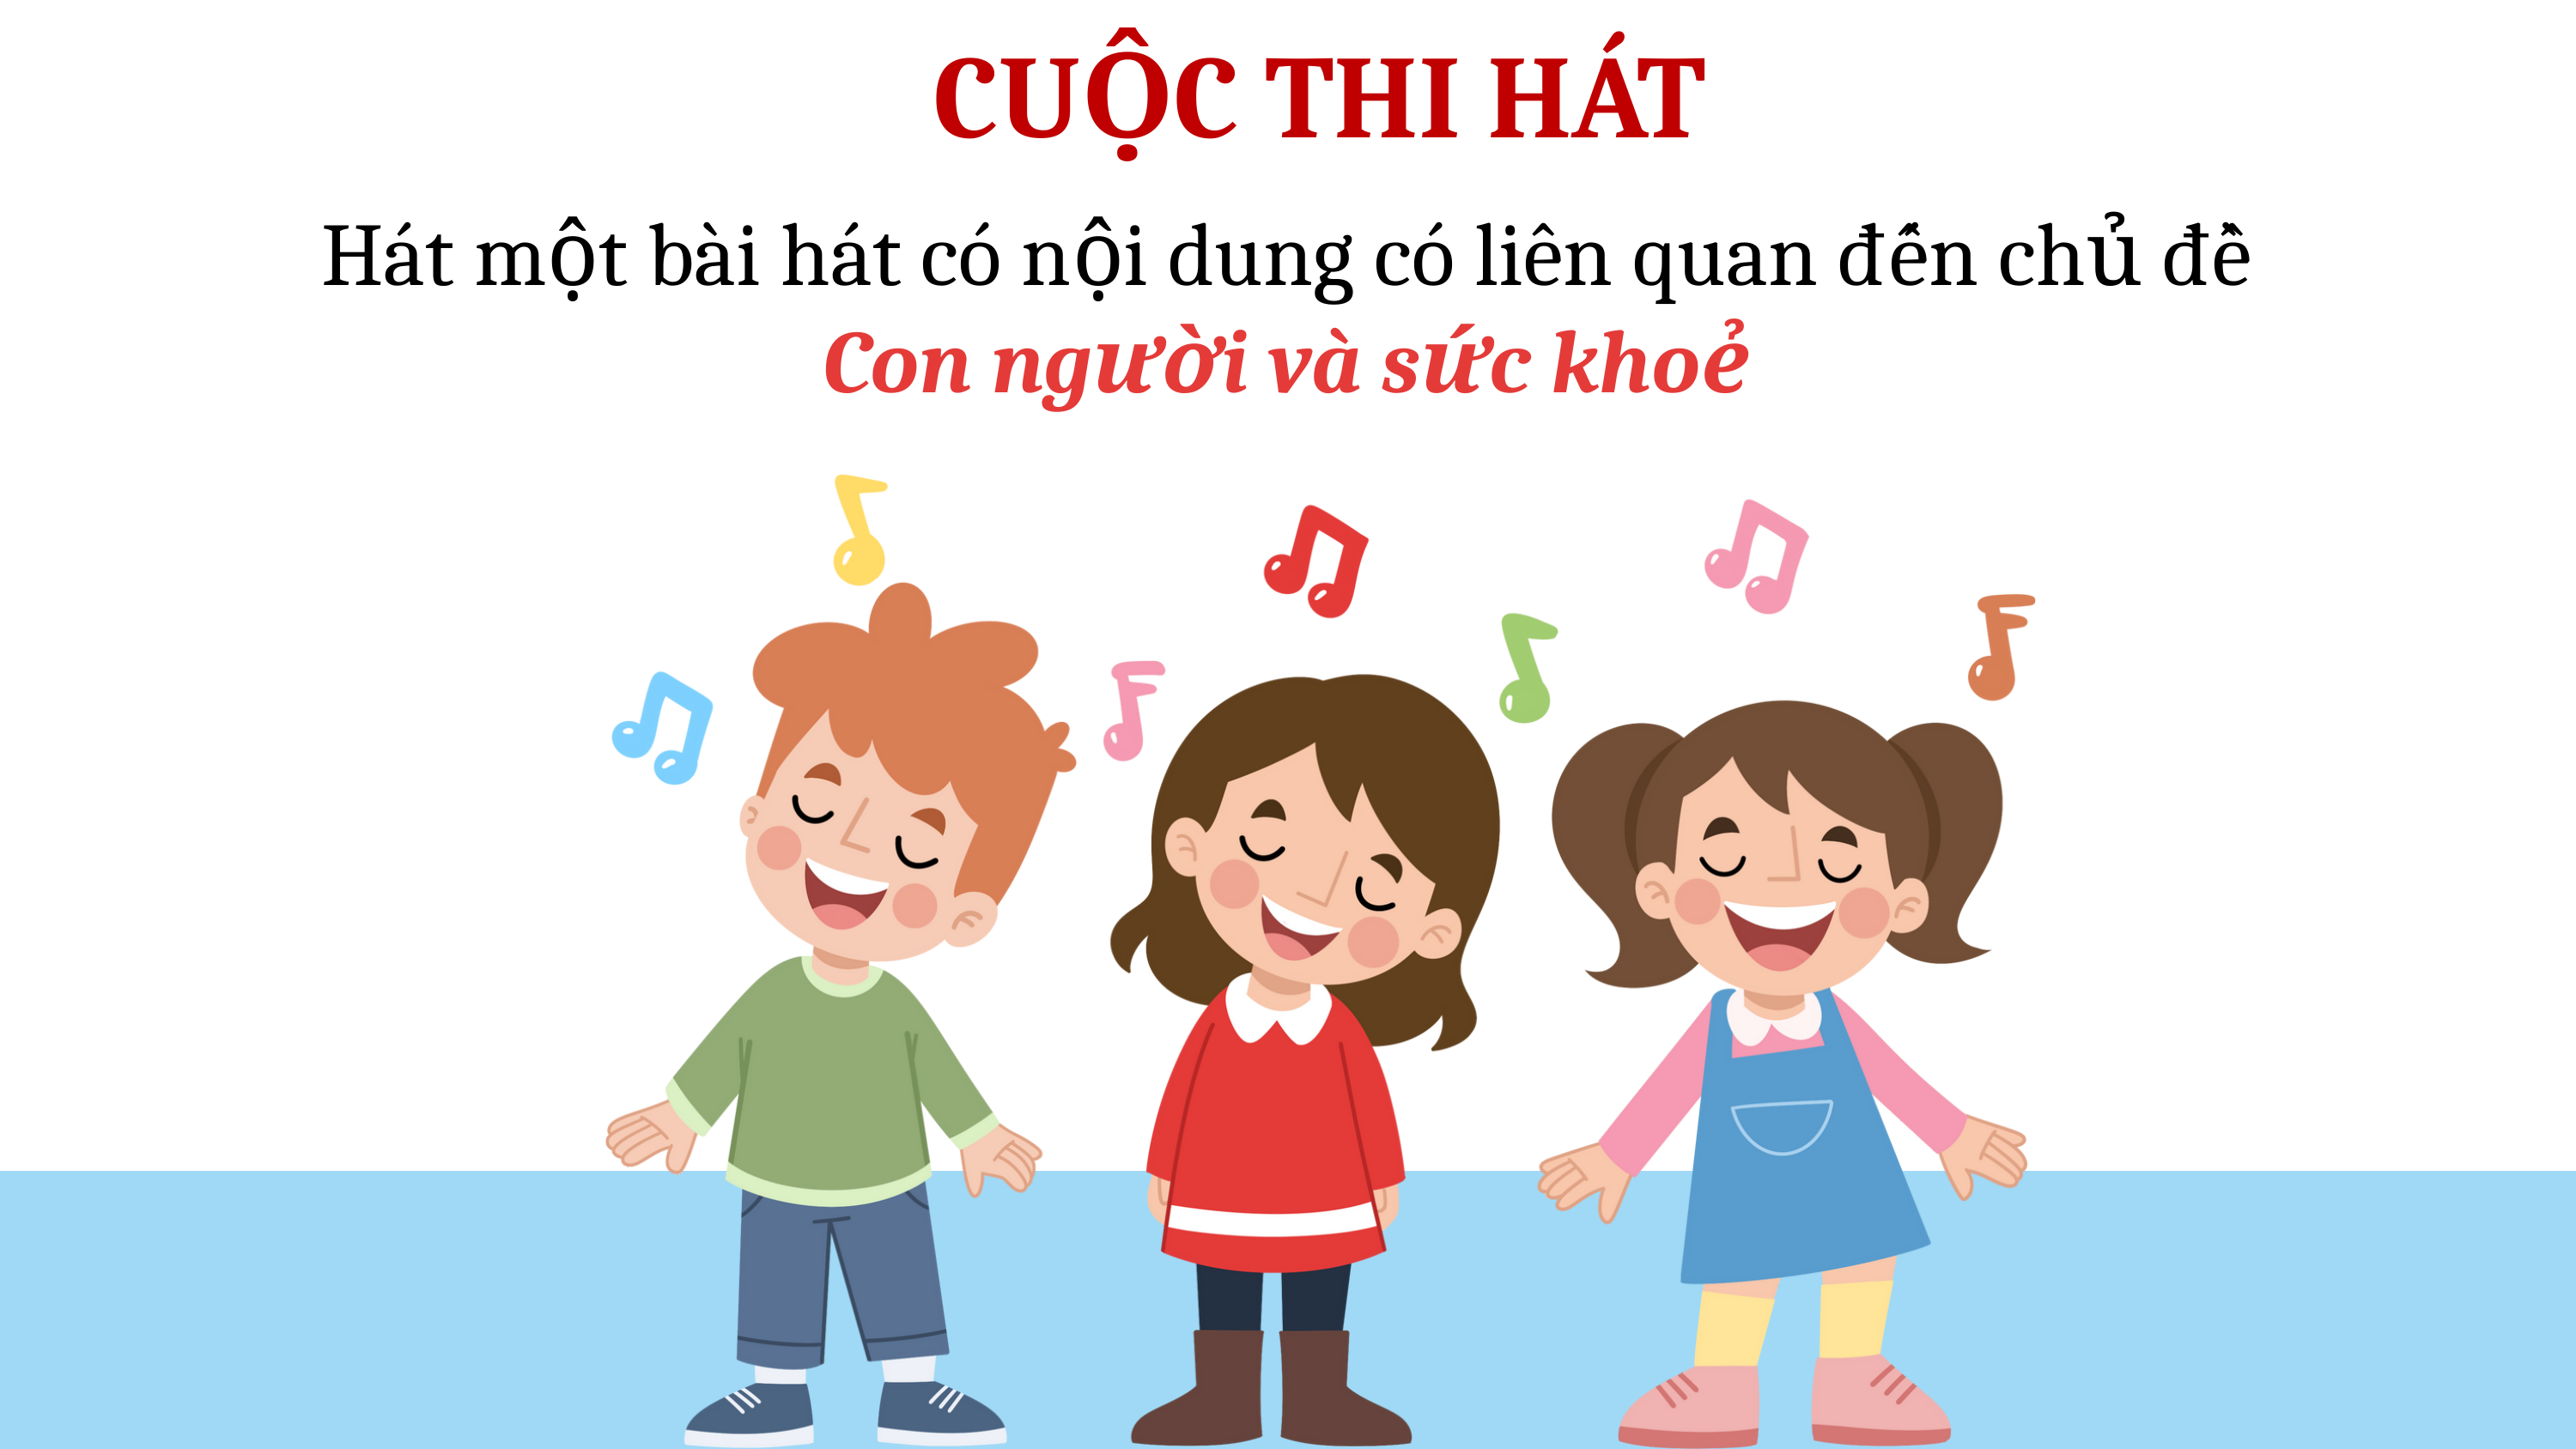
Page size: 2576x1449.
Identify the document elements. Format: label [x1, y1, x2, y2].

text_box [605, 1181, 2036, 1449]
text_box [0, 0, 2576, 1172]
